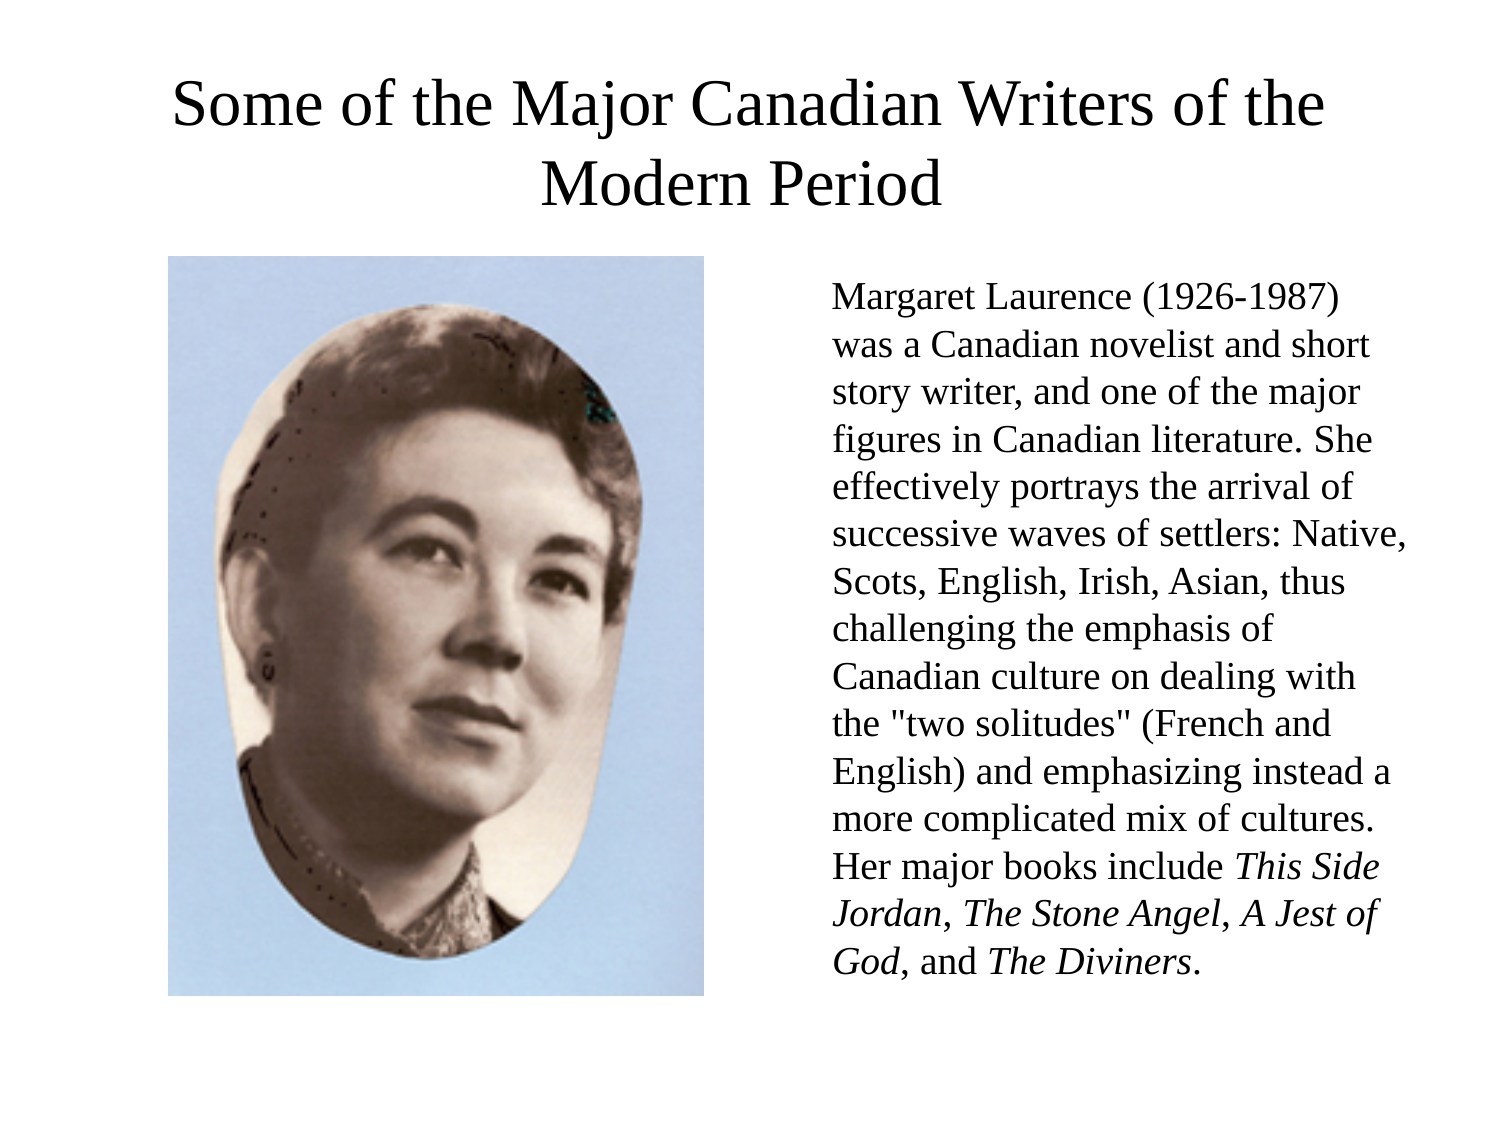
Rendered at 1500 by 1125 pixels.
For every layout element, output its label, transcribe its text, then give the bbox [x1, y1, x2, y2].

list Margaret Laurence (1926-1987) was a Canadian novelist and short story writer, and one of the major figures in Canadian literature. She effectively portrays the arrival of successive waves of settlers: Native, Scots, English, Irish, Asian, thus challenging the emphasis of Canadian culture on dealing with the "two solitudes" (French and English) and emphasizing instead a more complicated mix of cultures. Her major books include This Side Jordan, The Stone Angel, A Jest of God, and The Diviners. [762, 262, 1425, 1005]
title Some of the Major Canadian Writers of the Modern Period [75, 45, 1425, 233]
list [168, 255, 704, 997]
